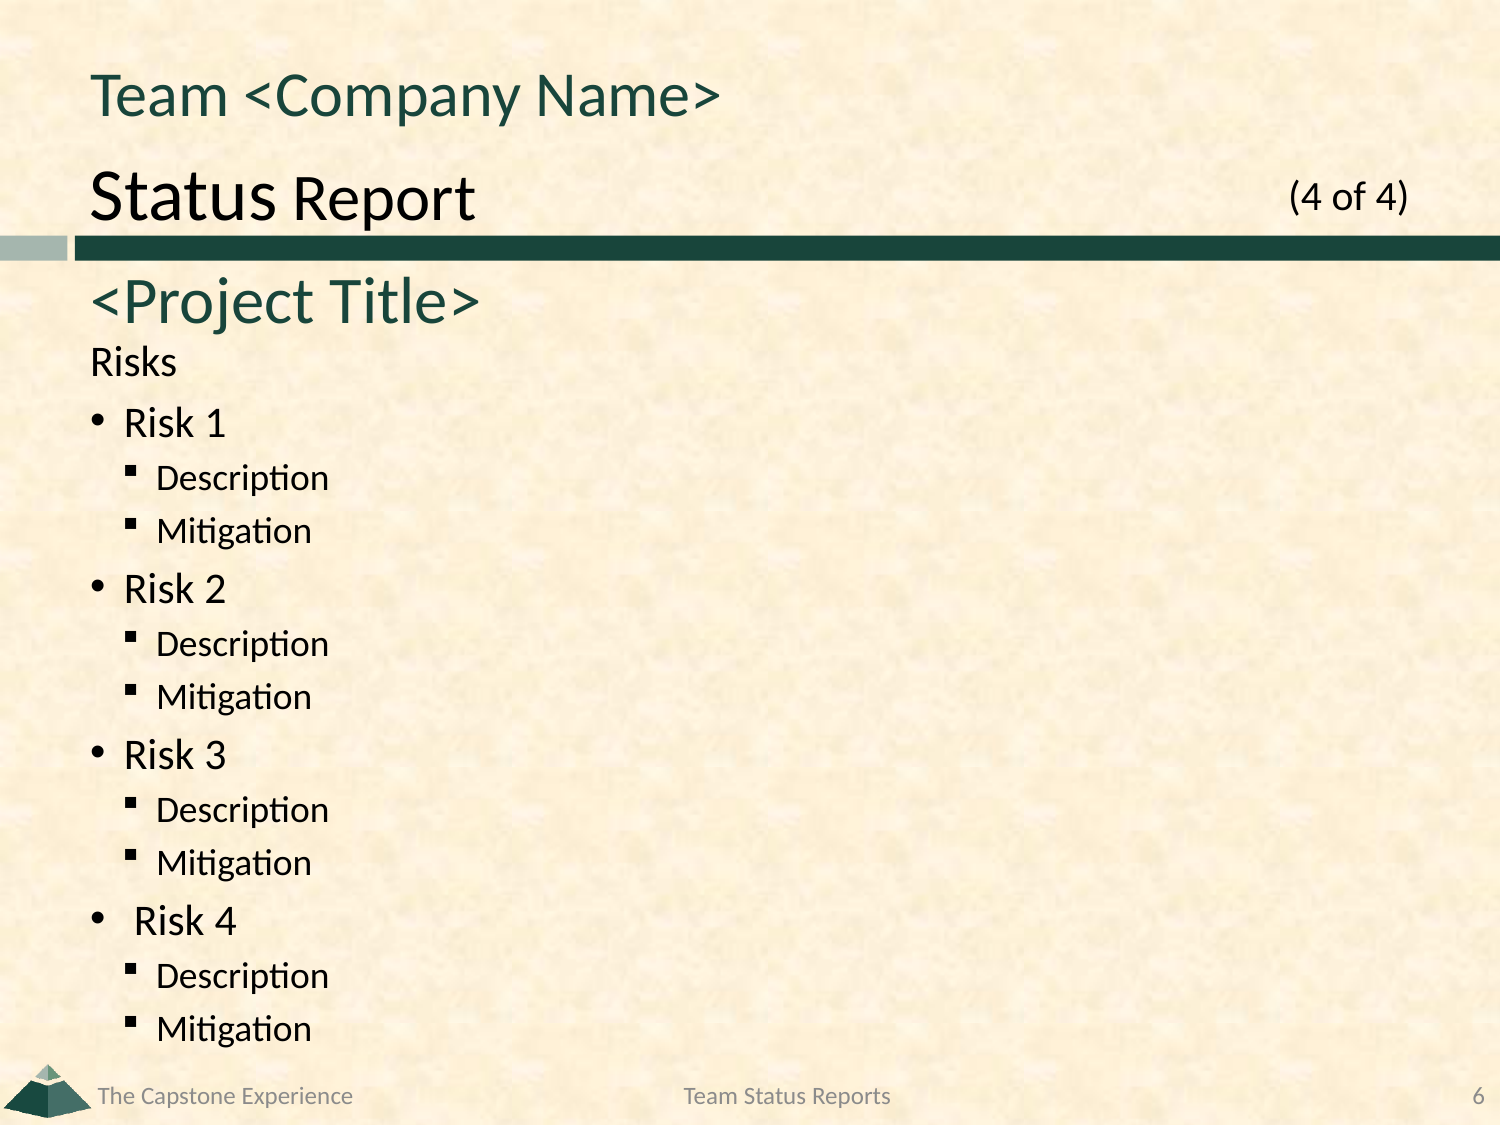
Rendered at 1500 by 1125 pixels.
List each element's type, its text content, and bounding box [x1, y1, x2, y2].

slide_number 6 [1149, 1065, 1500, 1125]
title Team <Company Name> [75, 45, 1425, 138]
footer Team Status Reports [425, 1065, 1149, 1125]
list Risks Risk 1 Description Mitigation Risk 2 Description Mitigation Risk 3 Description Mitigation Risk 4 Description Mitigation [75, 325, 1425, 1063]
slide_number The Capstone Experience [75, 1065, 425, 1125]
list (4 of 4) [1125, 137, 1425, 244]
picture [0, 0, 1500, 1125]
list <Project Title> [75, 261, 1425, 325]
